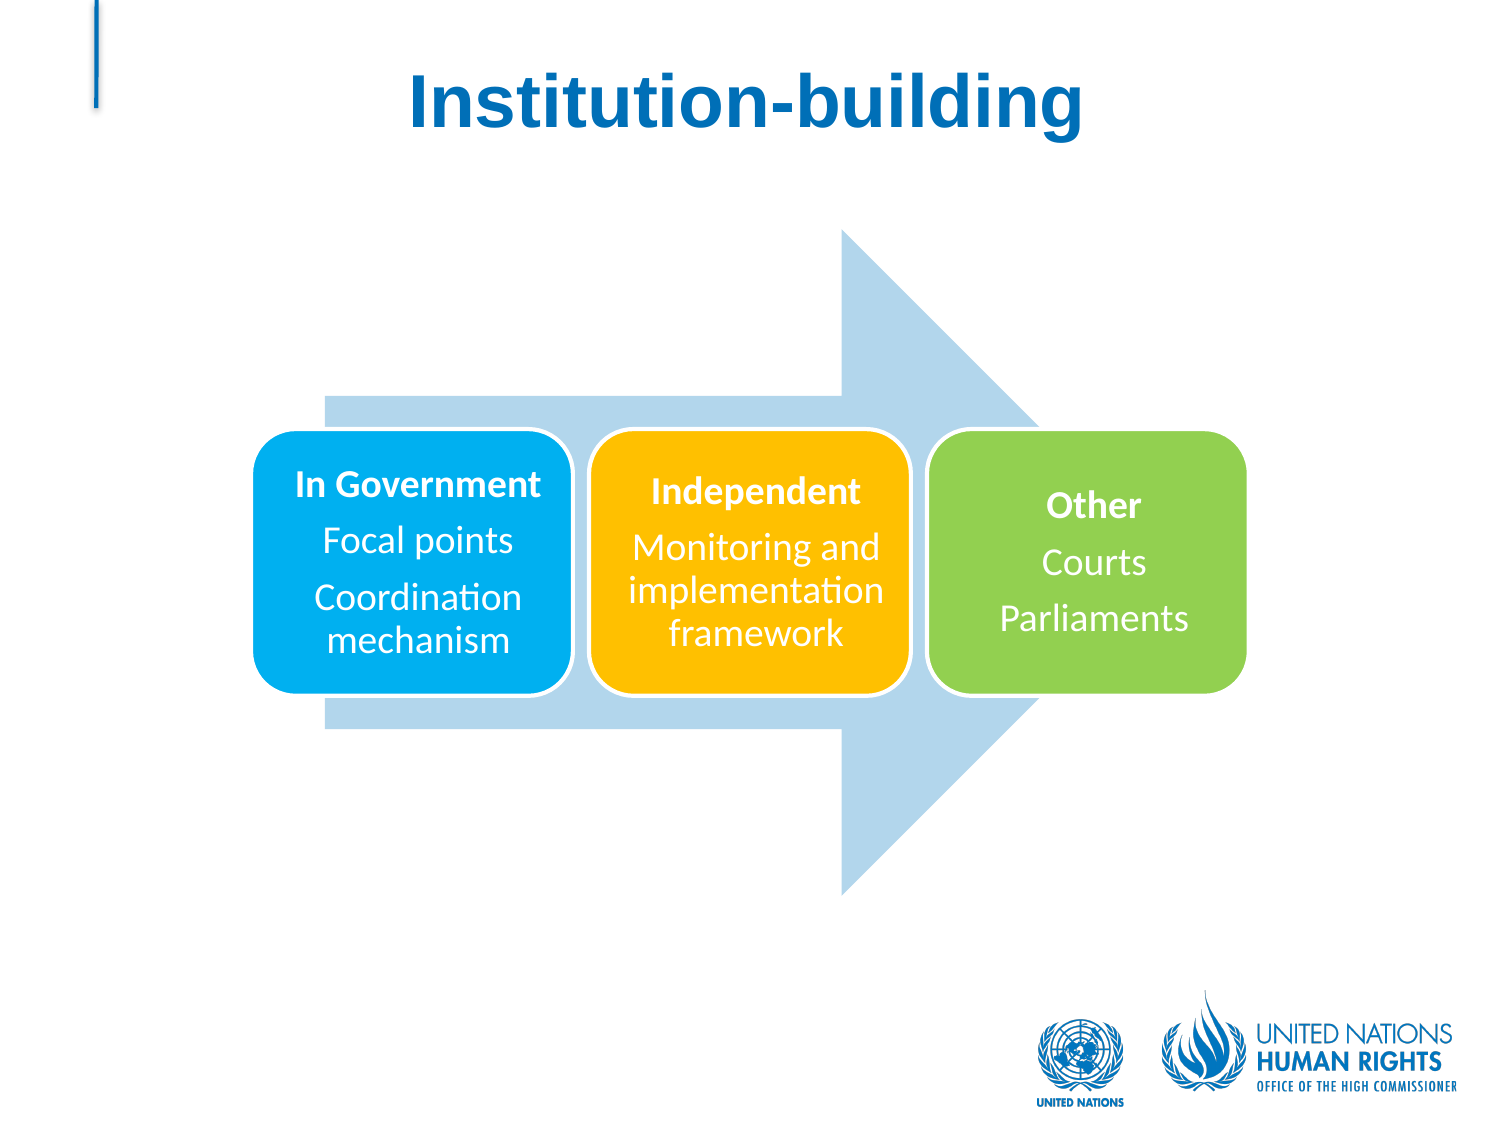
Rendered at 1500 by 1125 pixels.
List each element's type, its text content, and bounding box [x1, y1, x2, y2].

title Institution-building [58, 45, 1437, 224]
picture [1037, 990, 1457, 1107]
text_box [249, 228, 1251, 897]
